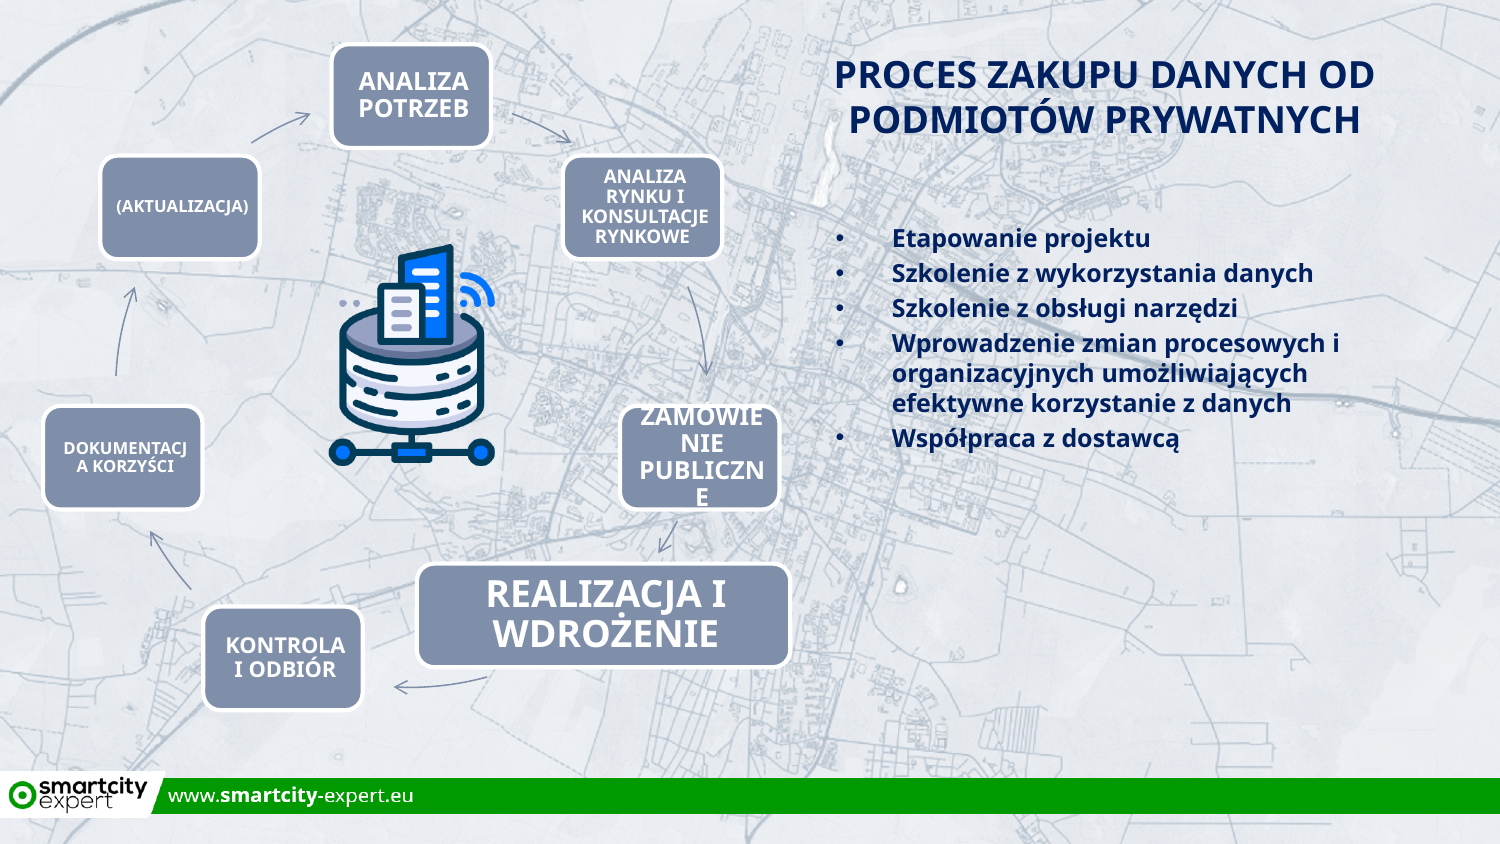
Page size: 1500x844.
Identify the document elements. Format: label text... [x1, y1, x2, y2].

picture [406, 253, 446, 337]
picture [300, 244, 446, 466]
picture [349, 457, 474, 466]
picture [475, 446, 487, 459]
text_box Etapowanie projektu Szkolenie z wykorzystania danych Szkolenie z obsługi narzędzi Wprowadzenie zmian procesowych i organizacyjnych umożliwiających efektywne korzystanie z danych Współpraca z dostawcą [917, 215, 1457, 629]
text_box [0, 43, 912, 711]
picture [347, 350, 476, 428]
picture [336, 446, 349, 459]
picture [398, 449, 425, 455]
text_box Proces ZAKUPU danych od podmiotów prywatnych [912, 43, 1457, 149]
picture [0, 0, 1500, 844]
picture [385, 290, 418, 337]
picture [347, 244, 522, 466]
